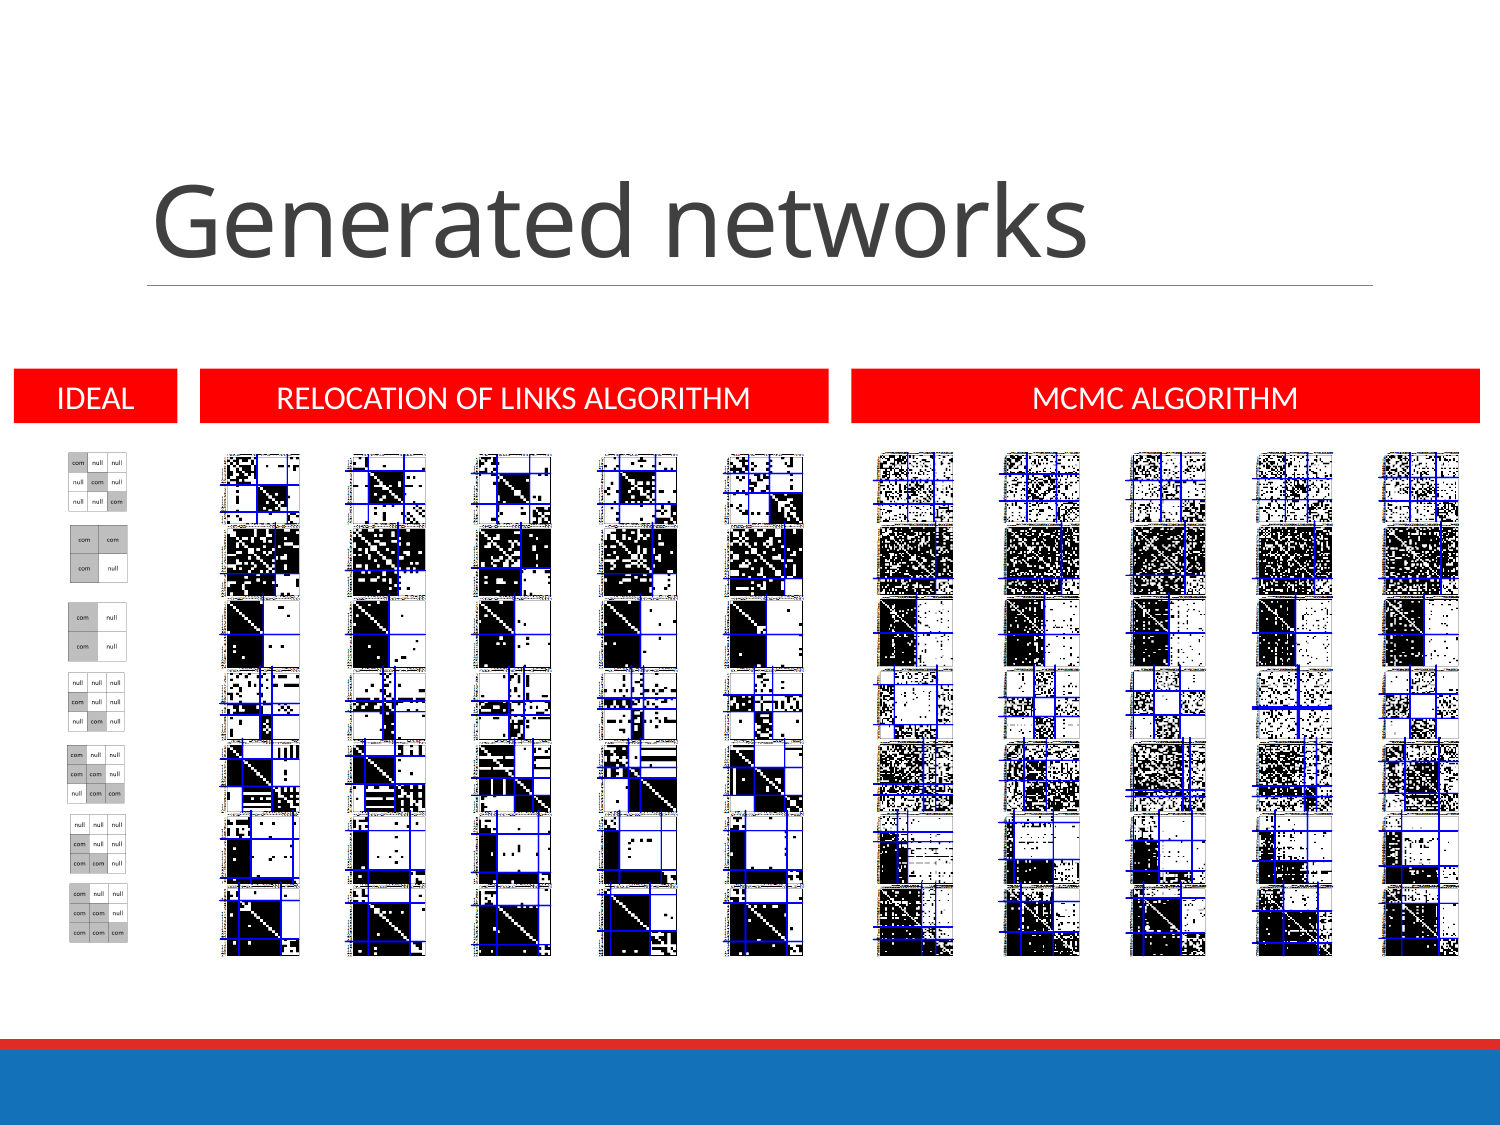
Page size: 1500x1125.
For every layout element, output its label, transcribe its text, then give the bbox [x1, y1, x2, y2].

picture [66, 744, 126, 805]
text_box RELOCATION OF LINKS ALGORITHM [200, 368, 829, 424]
picture [67, 672, 126, 733]
picture [68, 523, 128, 584]
text_box IDEAL [13, 368, 178, 424]
picture [199, 454, 830, 959]
picture [68, 813, 128, 874]
title Generated networks [135, 47, 1373, 285]
picture [67, 601, 127, 662]
picture [853, 452, 1486, 959]
picture [69, 883, 129, 944]
picture [68, 452, 127, 513]
text_box MCMC ALGORITHM [851, 368, 1480, 424]
